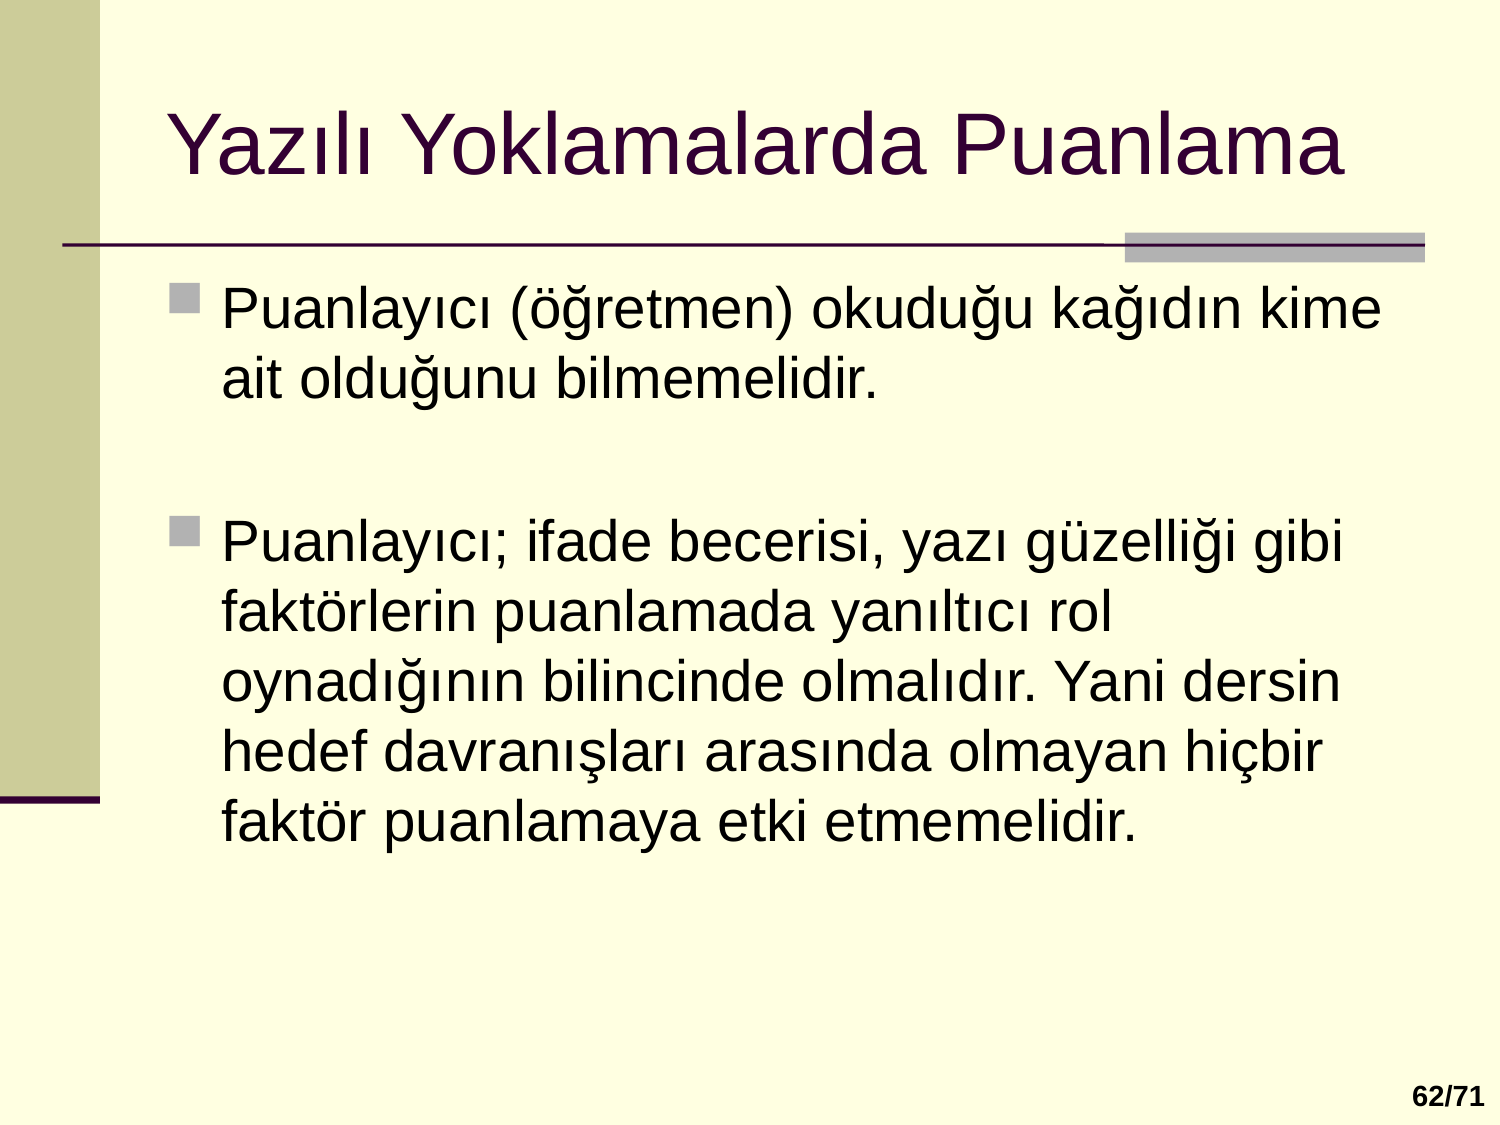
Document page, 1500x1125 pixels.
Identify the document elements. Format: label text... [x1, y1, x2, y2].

text_box 62/71 [1376, 1070, 1500, 1120]
title Yazılı Yoklamalarda Puanlama [149, 45, 1426, 234]
list Puanlayıcı (öğretmen) okuduğu kağıdın kime ait olduğunu bilmemelidir. Puanlayıcı; ifade becerisi, yazı güzelliği gibi faktörlerin puanlamada yanıltıcı rol oynadığının bilincinde olmalıdır. Yani dersin hedef davranışları arasında olmayan hiçbir faktör puanlamaya etki etmemelidir. [149, 262, 1426, 1006]
